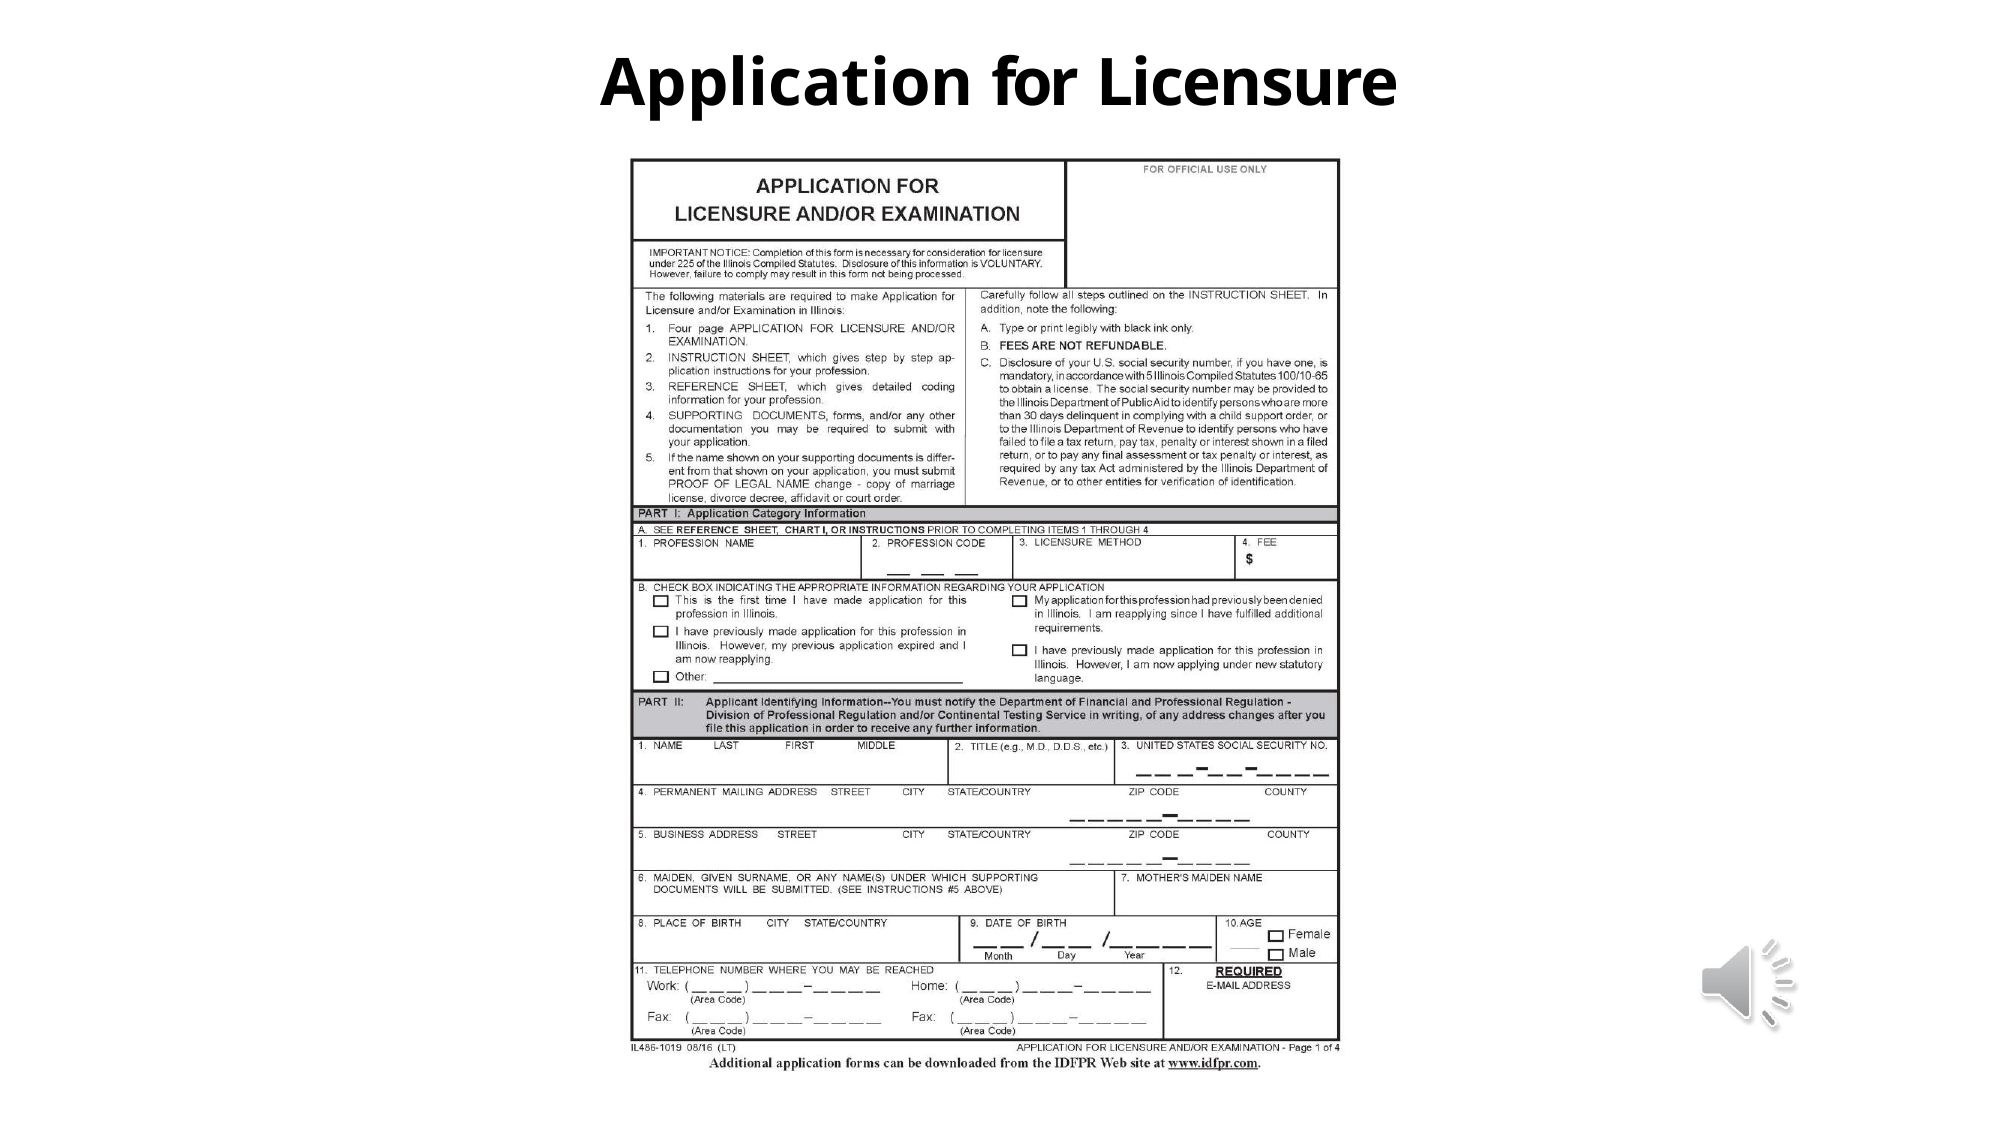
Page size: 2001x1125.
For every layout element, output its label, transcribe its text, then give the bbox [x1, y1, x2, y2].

title Application for Licensure [588, 37, 1412, 228]
picture [599, 99, 1370, 1097]
picture [1699, 936, 1800, 1035]
